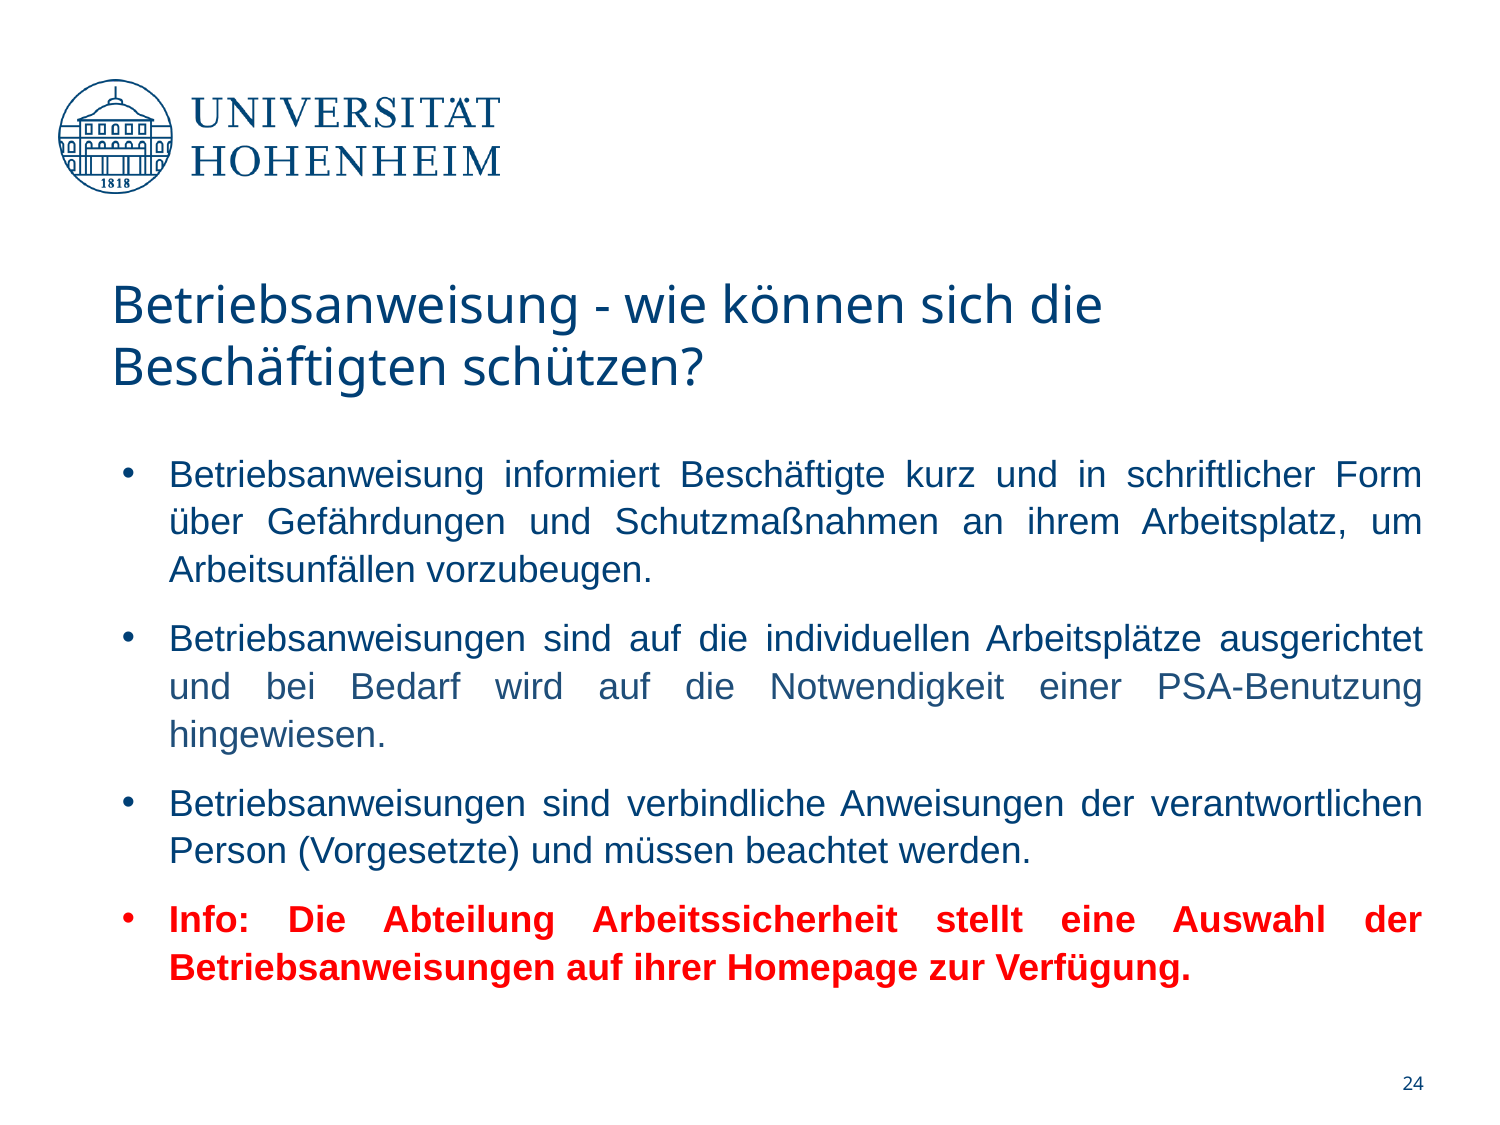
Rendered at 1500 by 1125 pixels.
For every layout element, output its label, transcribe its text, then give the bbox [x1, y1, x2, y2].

list Betriebsanweisung informiert Beschäftigte kurz und in schriftlicher Form über Gefährdungen und Schutzmaßnahmen an ihrem Arbeitsplatz, um Arbeitsunfällen vorzubeugen. Betriebsanweisungen sind auf die individuellen Arbeitsplätze ausgerichtet und bei Bedarf wird auf die Notwendigkeit einer PSA-Benutzung hingewiesen. Betriebsanweisungen sind verbindliche Anweisungen der verantwortlichen Person (Vorgesetzte) und müssen beachtet werden. Info: Die Abteilung Arbeitssicherheit stellt eine Auswahl der Betriebsanweisungen auf ihrer Homepage zur Verfügung. [107, 439, 1438, 1070]
list Betriebsanweisung - wie können sich die Beschäftigten schützen? [97, 263, 1448, 416]
picture [58, 79, 500, 194]
